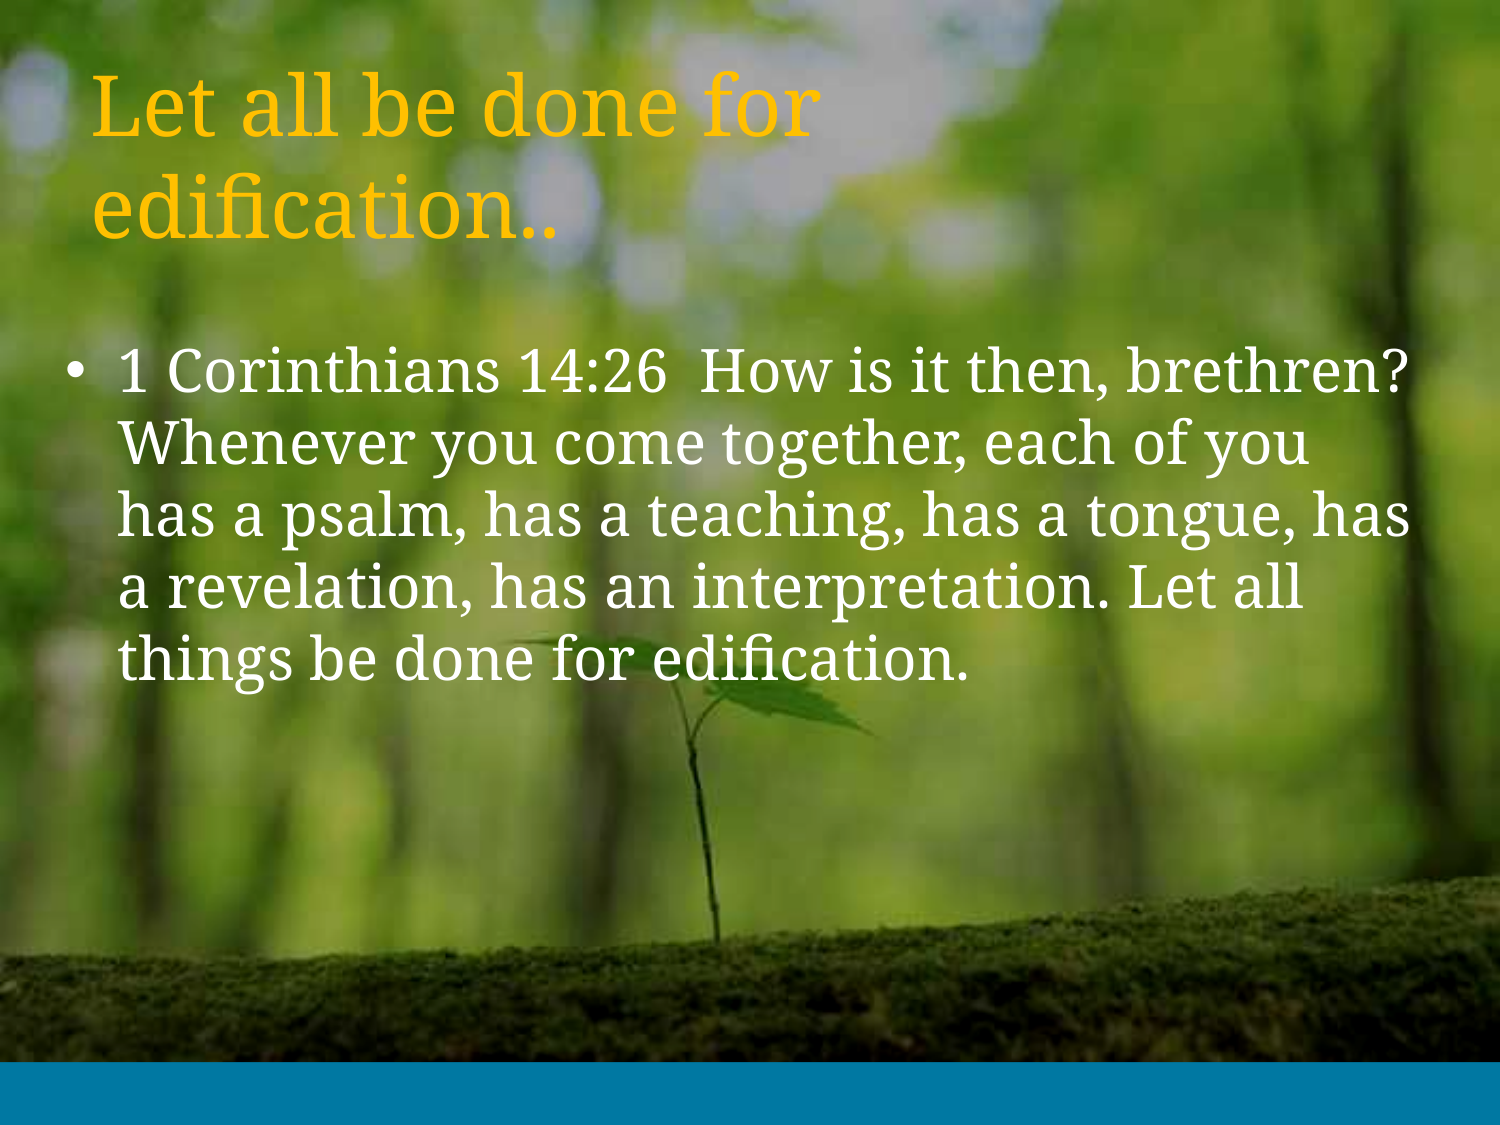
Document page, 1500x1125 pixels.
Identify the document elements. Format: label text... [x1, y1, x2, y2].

text_box [0, 1060, 1500, 1125]
title Let all be done for edification.. [75, 45, 988, 263]
list 1 Corinthians 14:26 How is it then, brethren? Whenever you come together, each of you has a psalm, has a teaching, has a tongue, has a revelation, has an interpretation. Let all things be done for edification. [50, 324, 1438, 725]
picture [0, 0, 1500, 1060]
